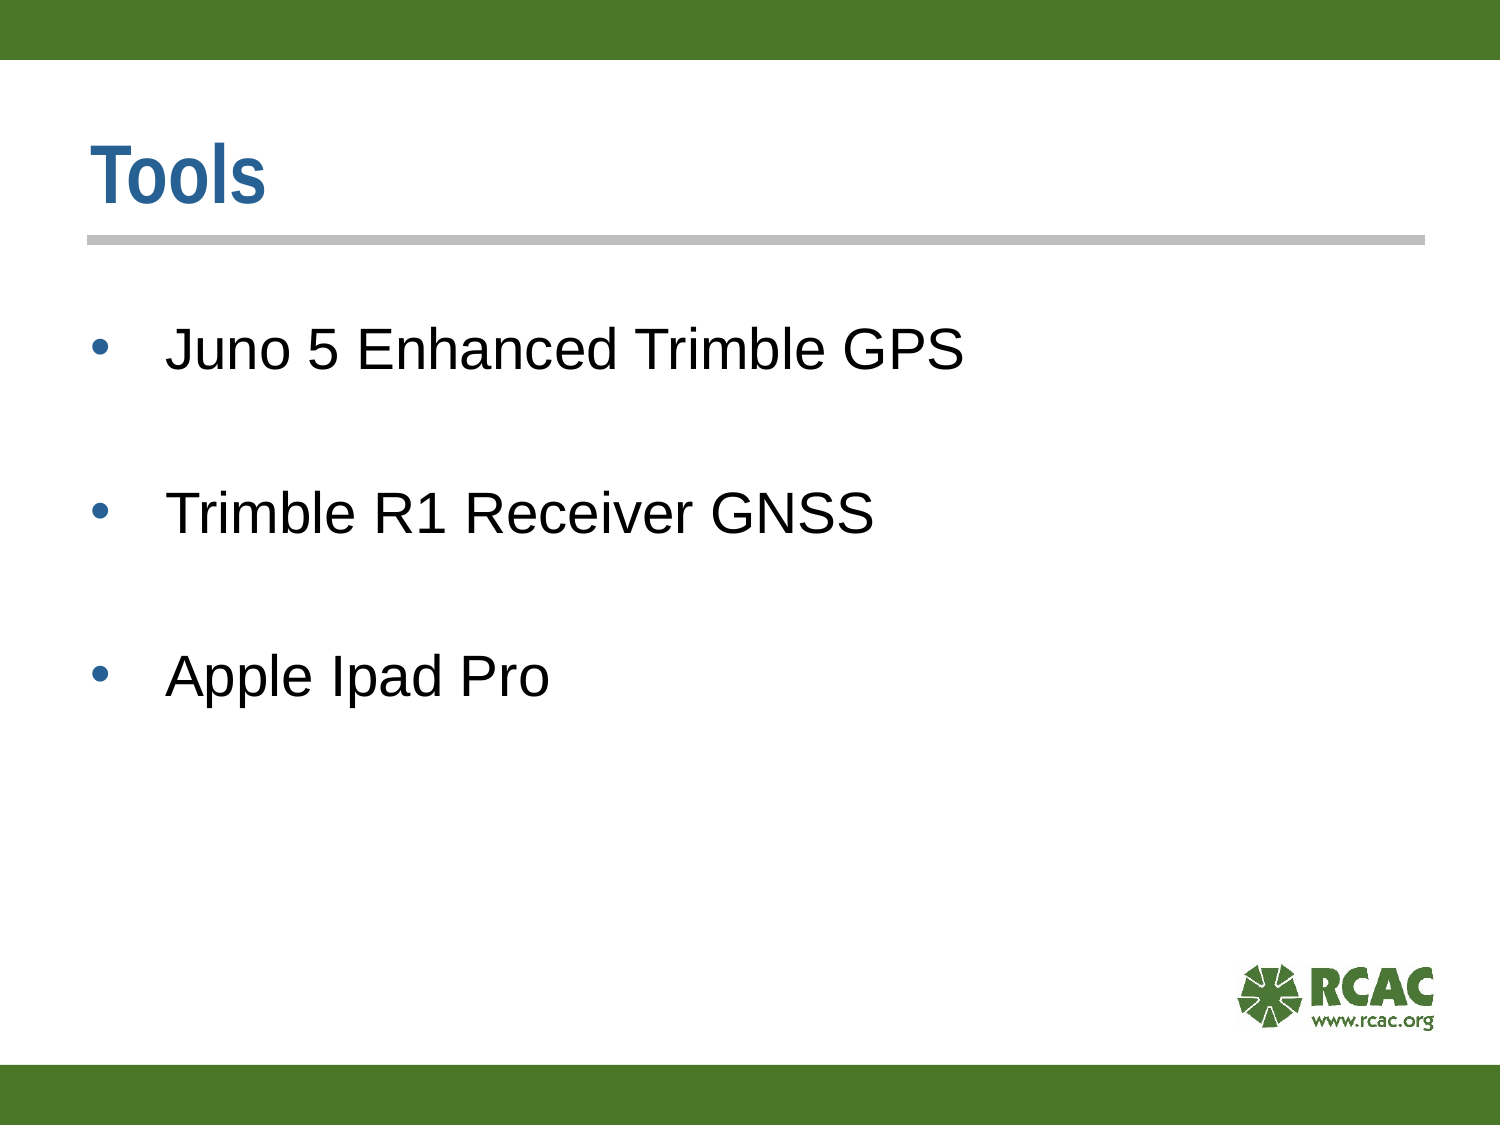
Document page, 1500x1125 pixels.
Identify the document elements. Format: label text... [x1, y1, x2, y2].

picture [1237, 964, 1434, 1031]
list Juno 5 Enhanced Trimble GPS Trimble R1 Receiver GNSS Apple Ipad Pro [75, 304, 1425, 1009]
title Tools [75, 103, 1425, 238]
